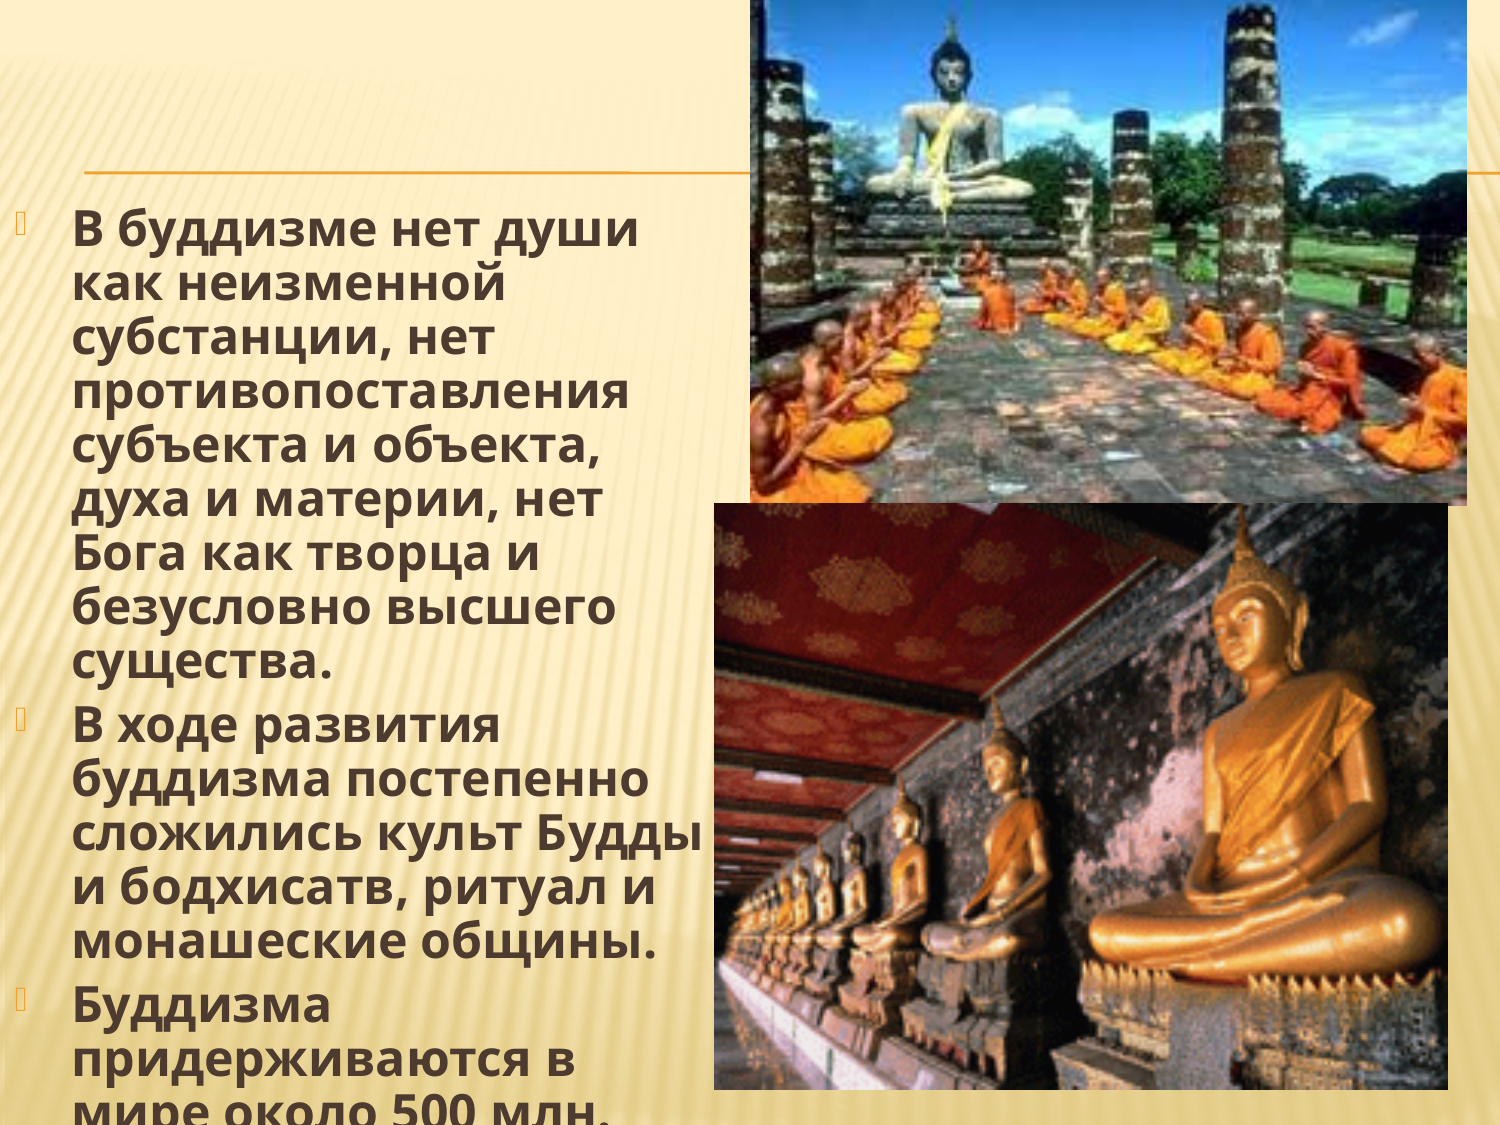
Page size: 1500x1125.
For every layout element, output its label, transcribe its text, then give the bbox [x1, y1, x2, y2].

list В буддизме нет души как неизменной субстанции, нет противопоставления субъекта и объекта, духа и материи, нет Бога как творца и безусловно высшего существа. В ходе развития буддизма постепенно сложились культ Будды и бодхисатв, ритуал и монашеские общины. Буддизма придерживаются в мире около 500 млн. человек. [0, 196, 727, 1125]
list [714, 503, 1448, 1090]
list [749, 0, 1468, 506]
